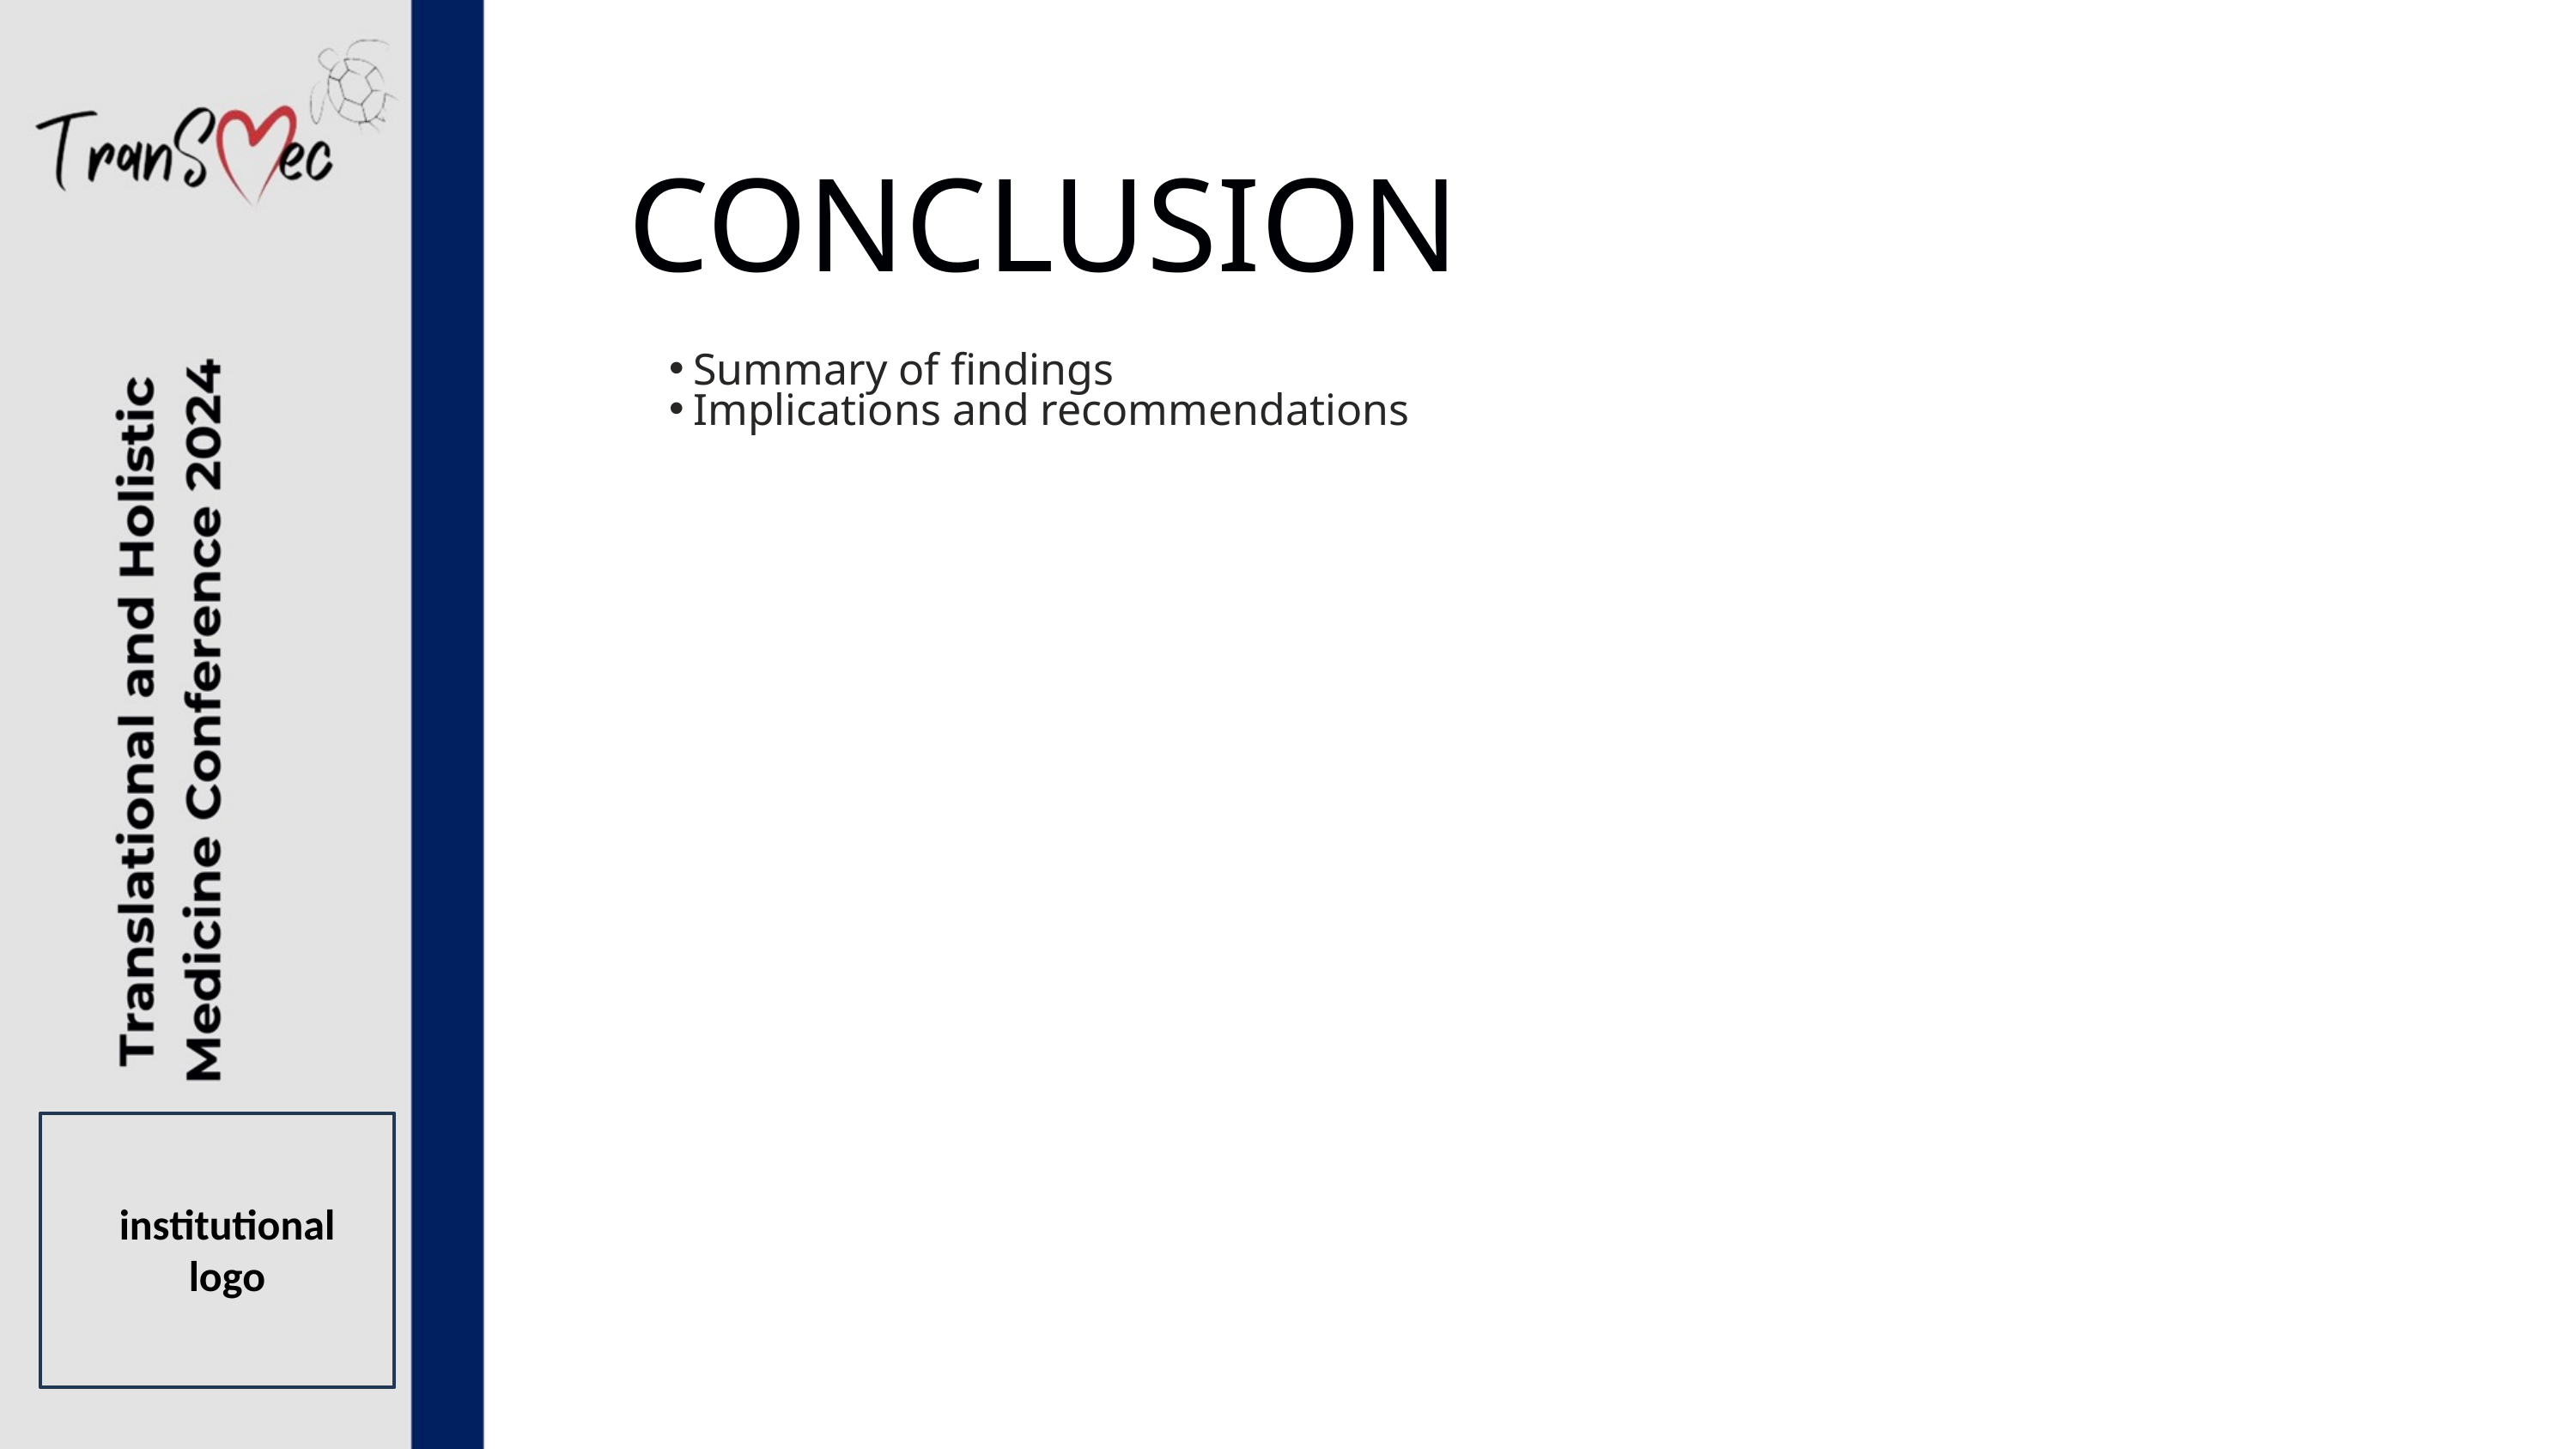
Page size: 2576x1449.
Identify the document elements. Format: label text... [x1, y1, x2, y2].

picture [0, 0, 487, 1449]
text_box CONCLUSION [628, 117, 2432, 297]
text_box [39, 1113, 395, 1388]
text_box Summary of findings Implications and recommendations [644, 353, 2432, 474]
